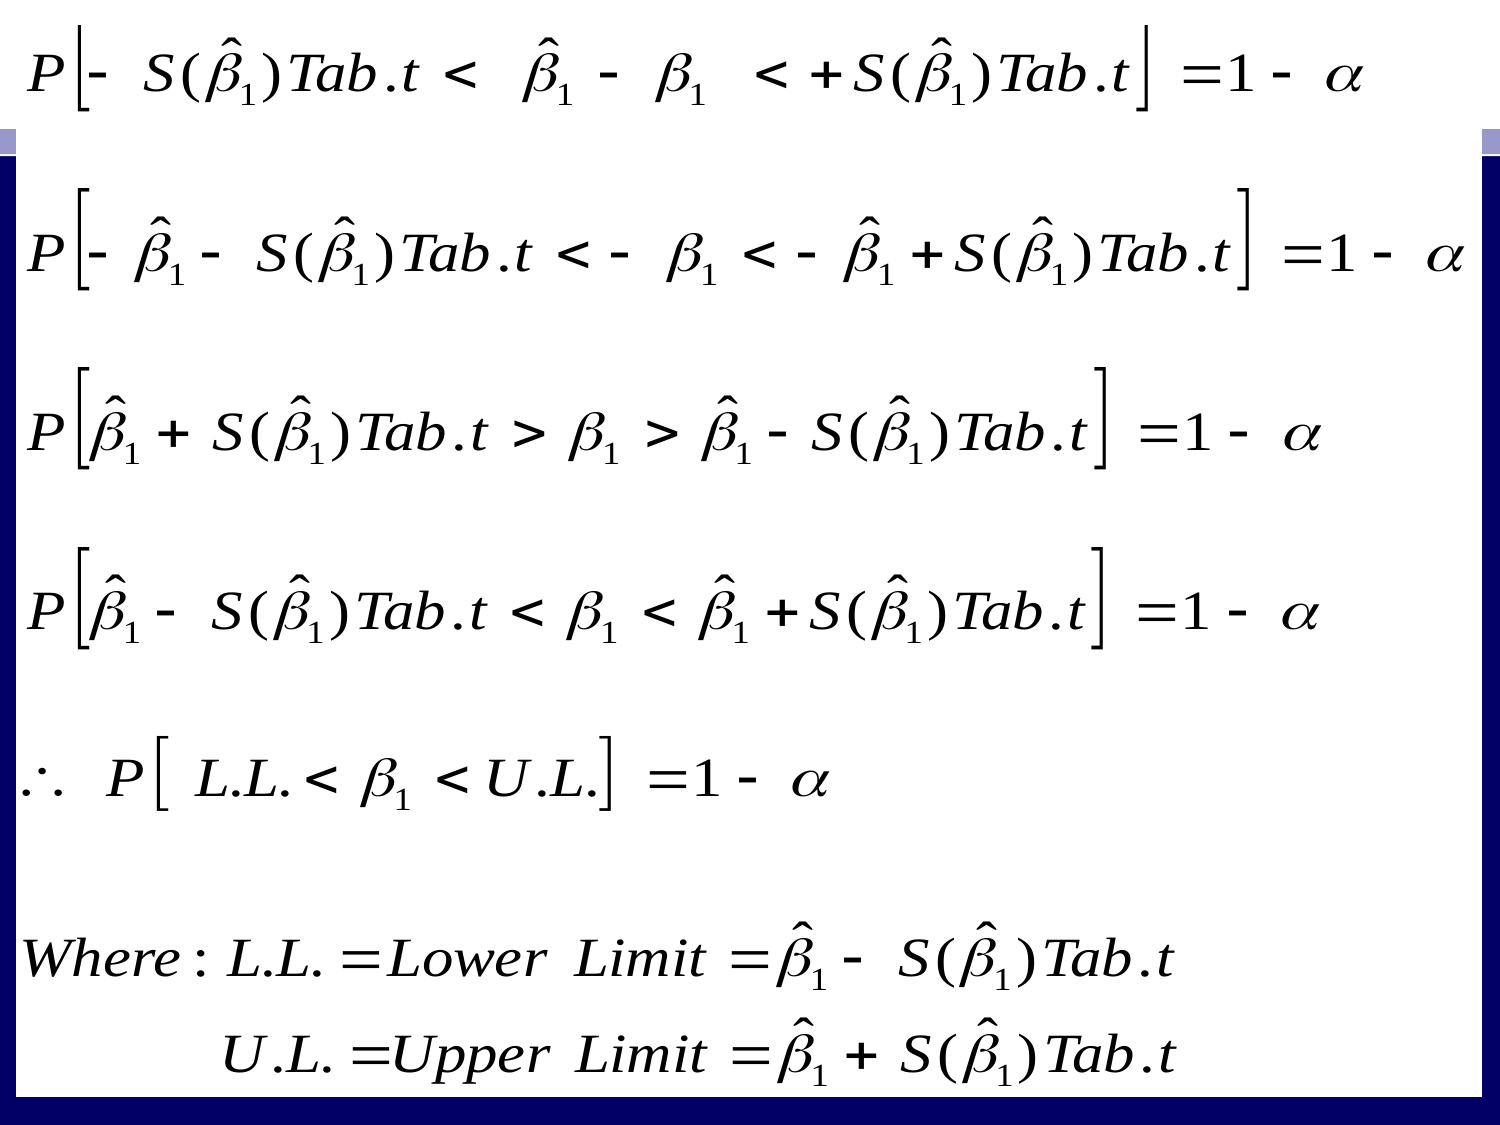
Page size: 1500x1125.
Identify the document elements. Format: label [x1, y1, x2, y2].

text_box [15, 25, 1483, 1098]
